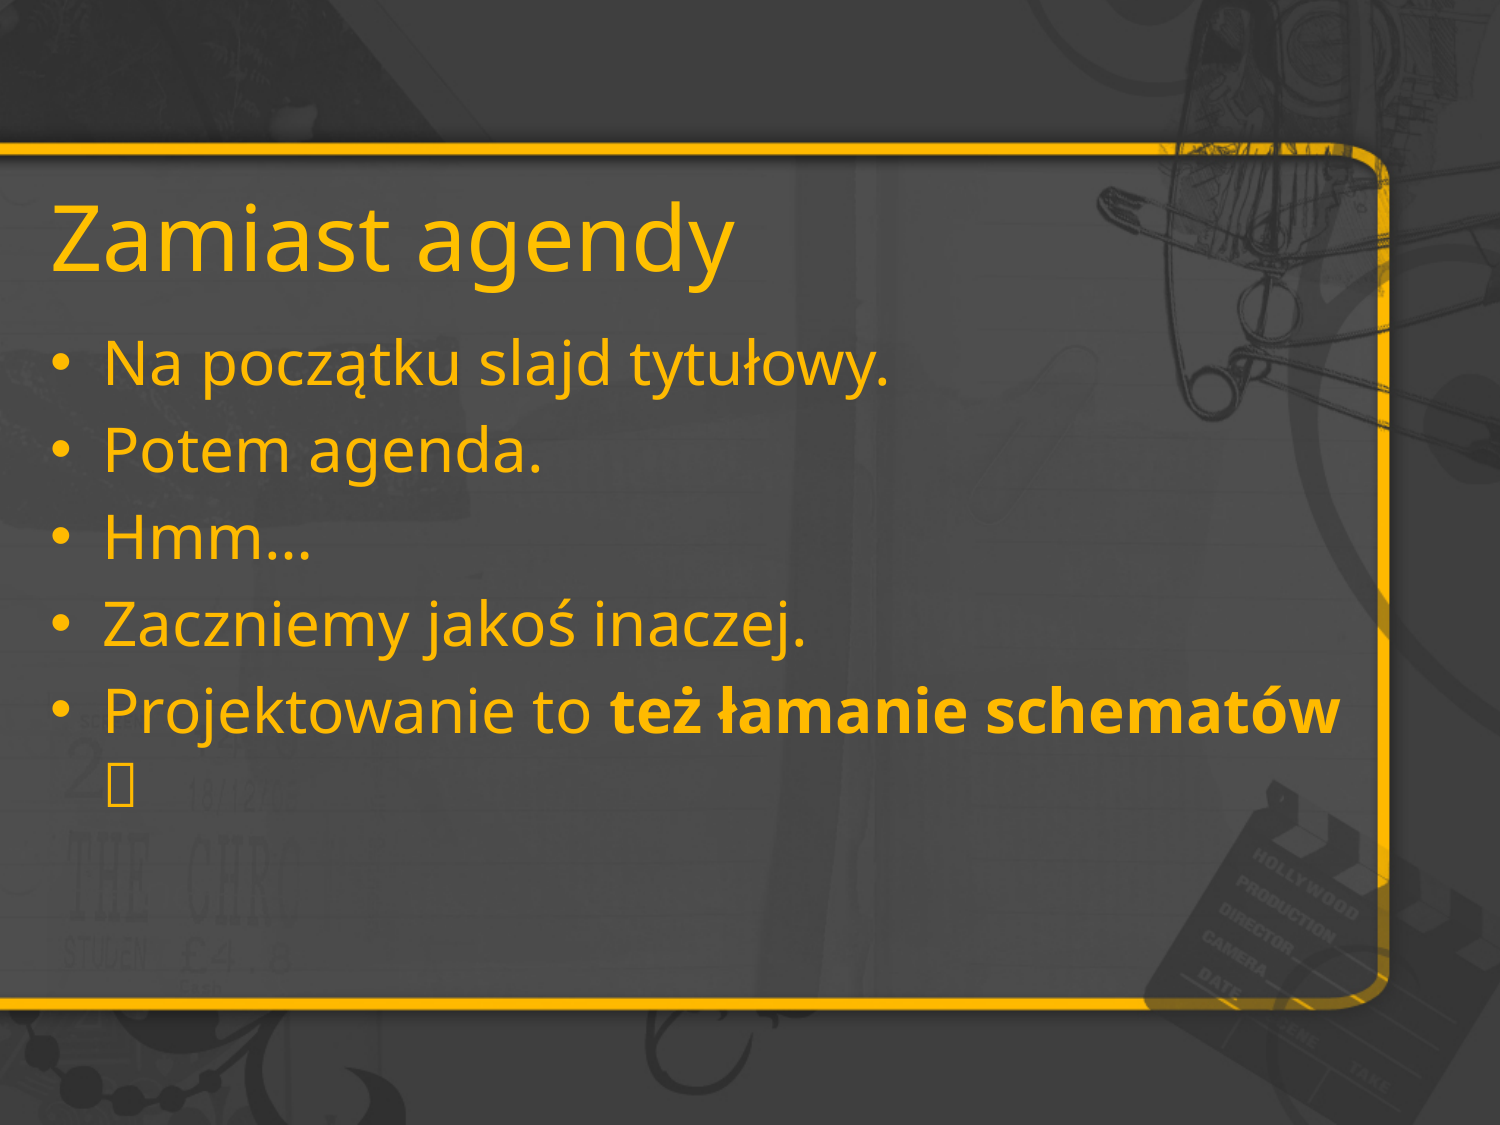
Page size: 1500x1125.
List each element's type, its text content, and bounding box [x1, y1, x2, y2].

title Zamiast agendy [35, 164, 1360, 305]
list Na początku slajd tytułowy. Potem agenda. Hmm… Zaczniemy jakoś inaczej. Projektowanie to też łamanie schematów  [35, 316, 1360, 832]
picture [0, 0, 1500, 1125]
